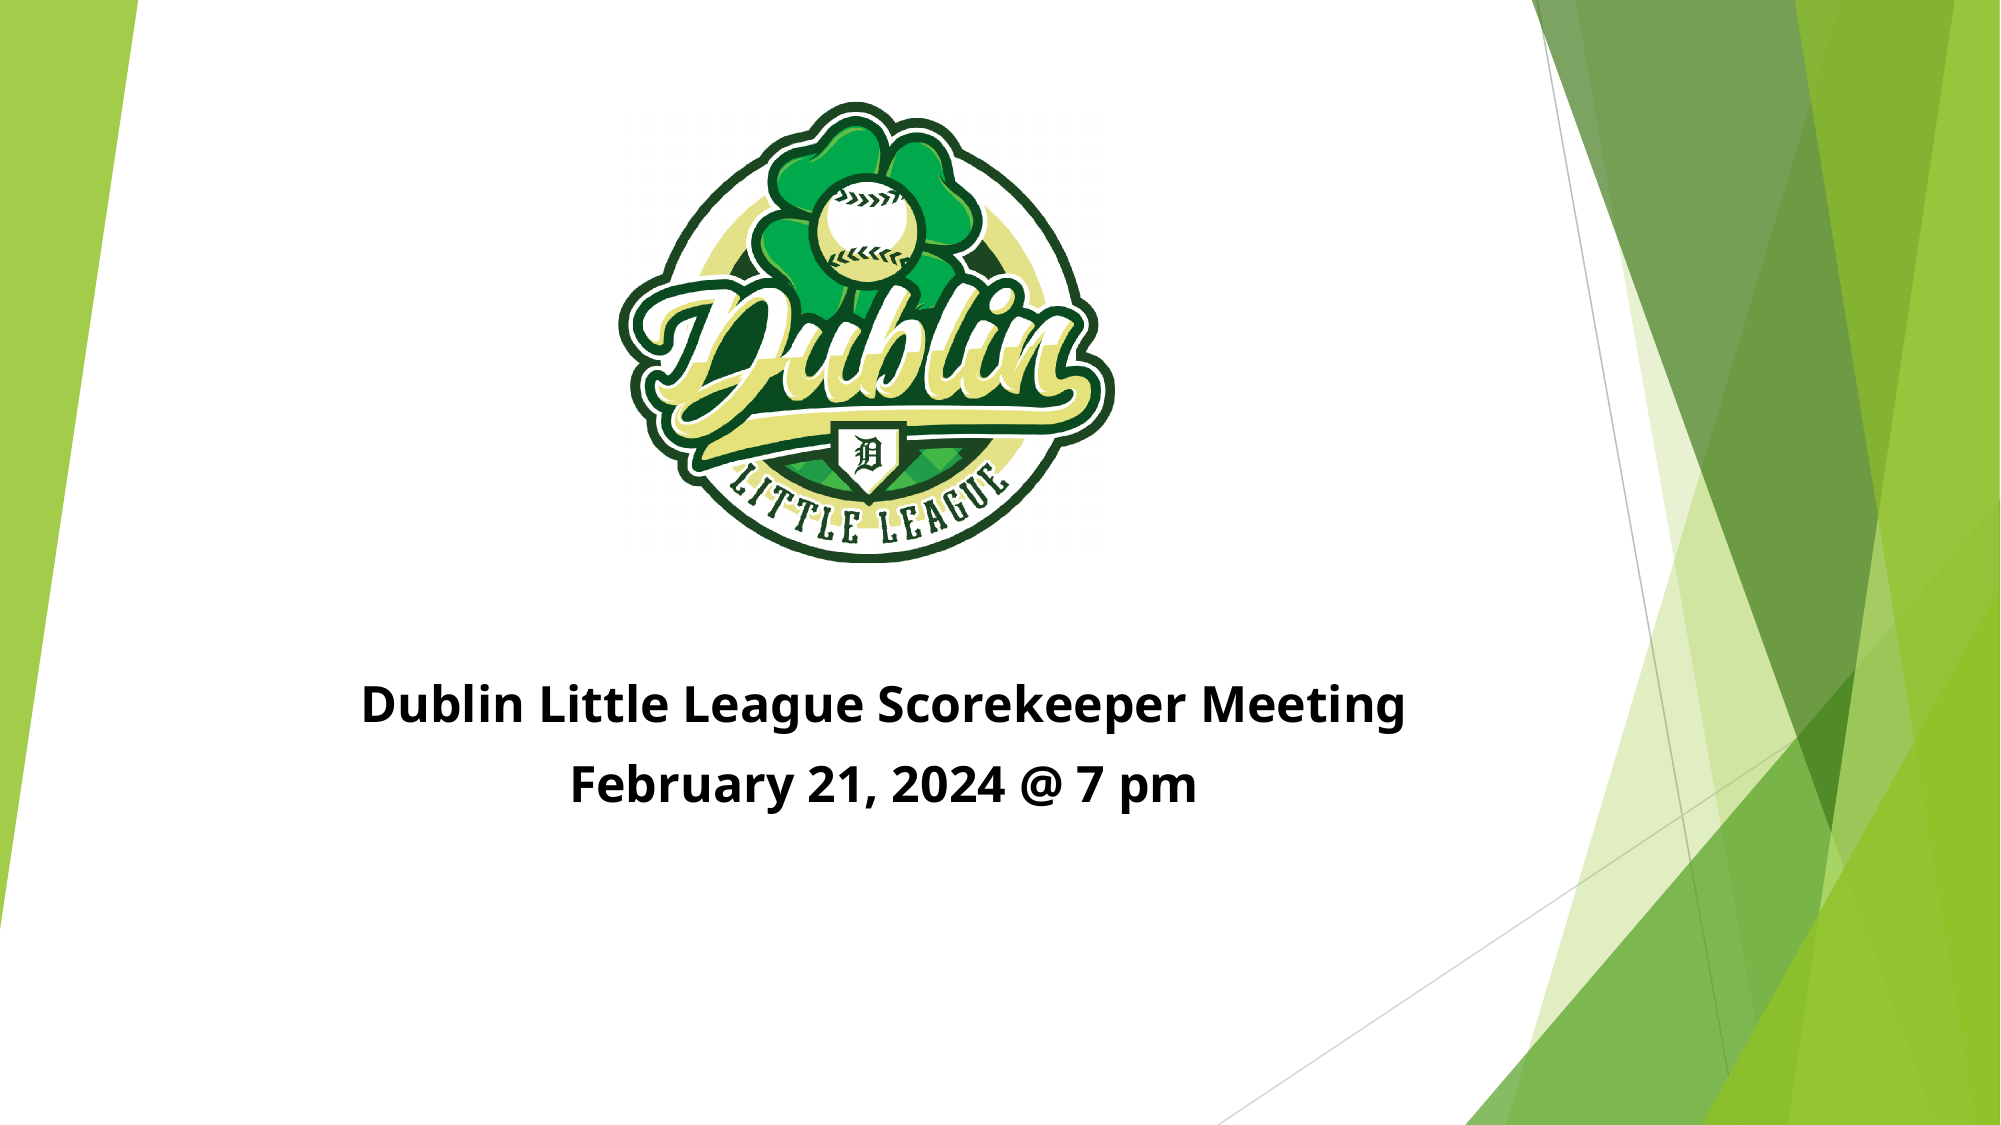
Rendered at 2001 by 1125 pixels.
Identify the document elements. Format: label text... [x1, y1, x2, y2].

picture [618, 101, 1115, 563]
subtitle Dublin Little League Scorekeeper Meeting February 21, 2024 @ 7 pm [247, 664, 1522, 897]
